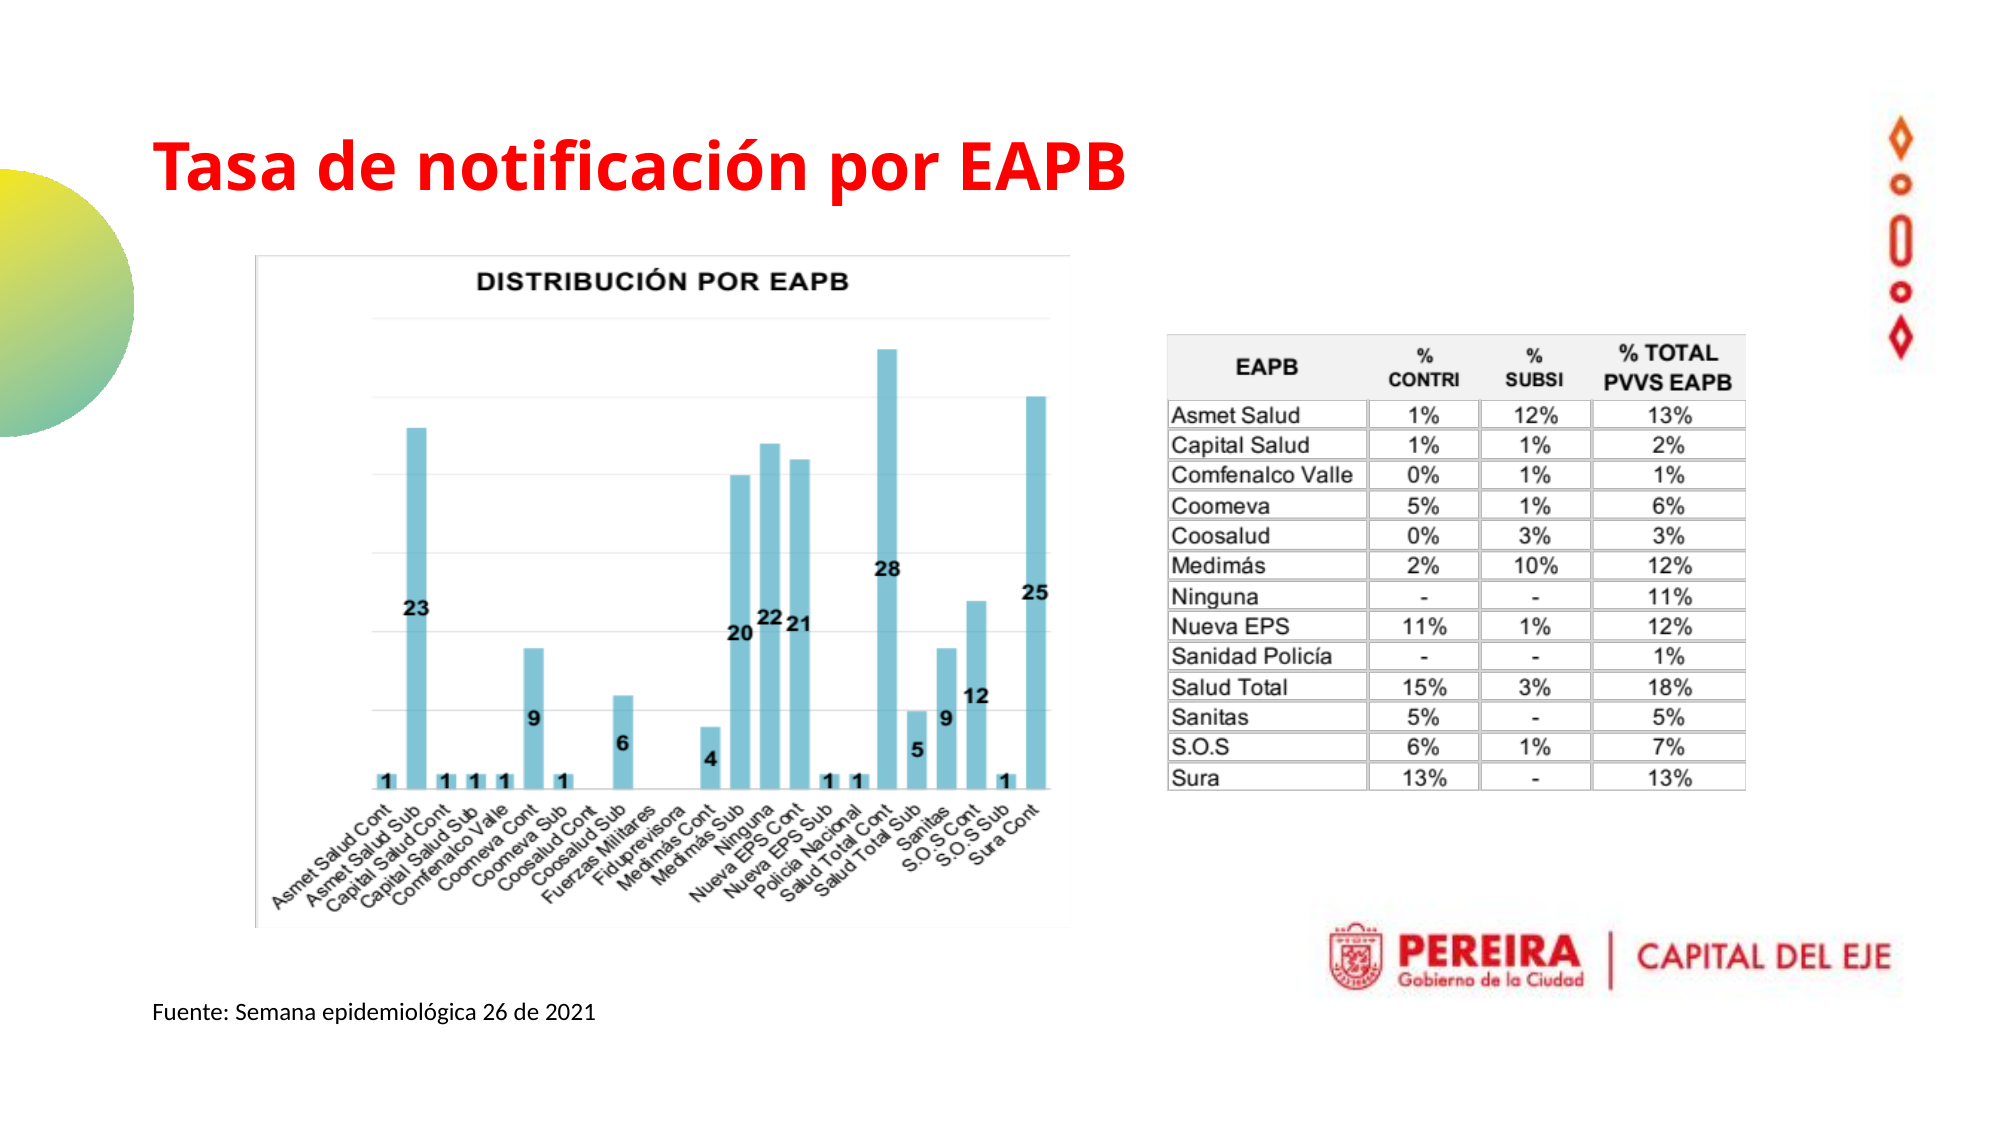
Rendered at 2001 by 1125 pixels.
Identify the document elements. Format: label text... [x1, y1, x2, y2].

picture [0, 0, 2001, 1125]
text_box Fuente: Semana epidemiológica 26 de 2021 [137, 988, 1261, 1033]
title Tasa de notificación por EAPB [137, 59, 1863, 278]
